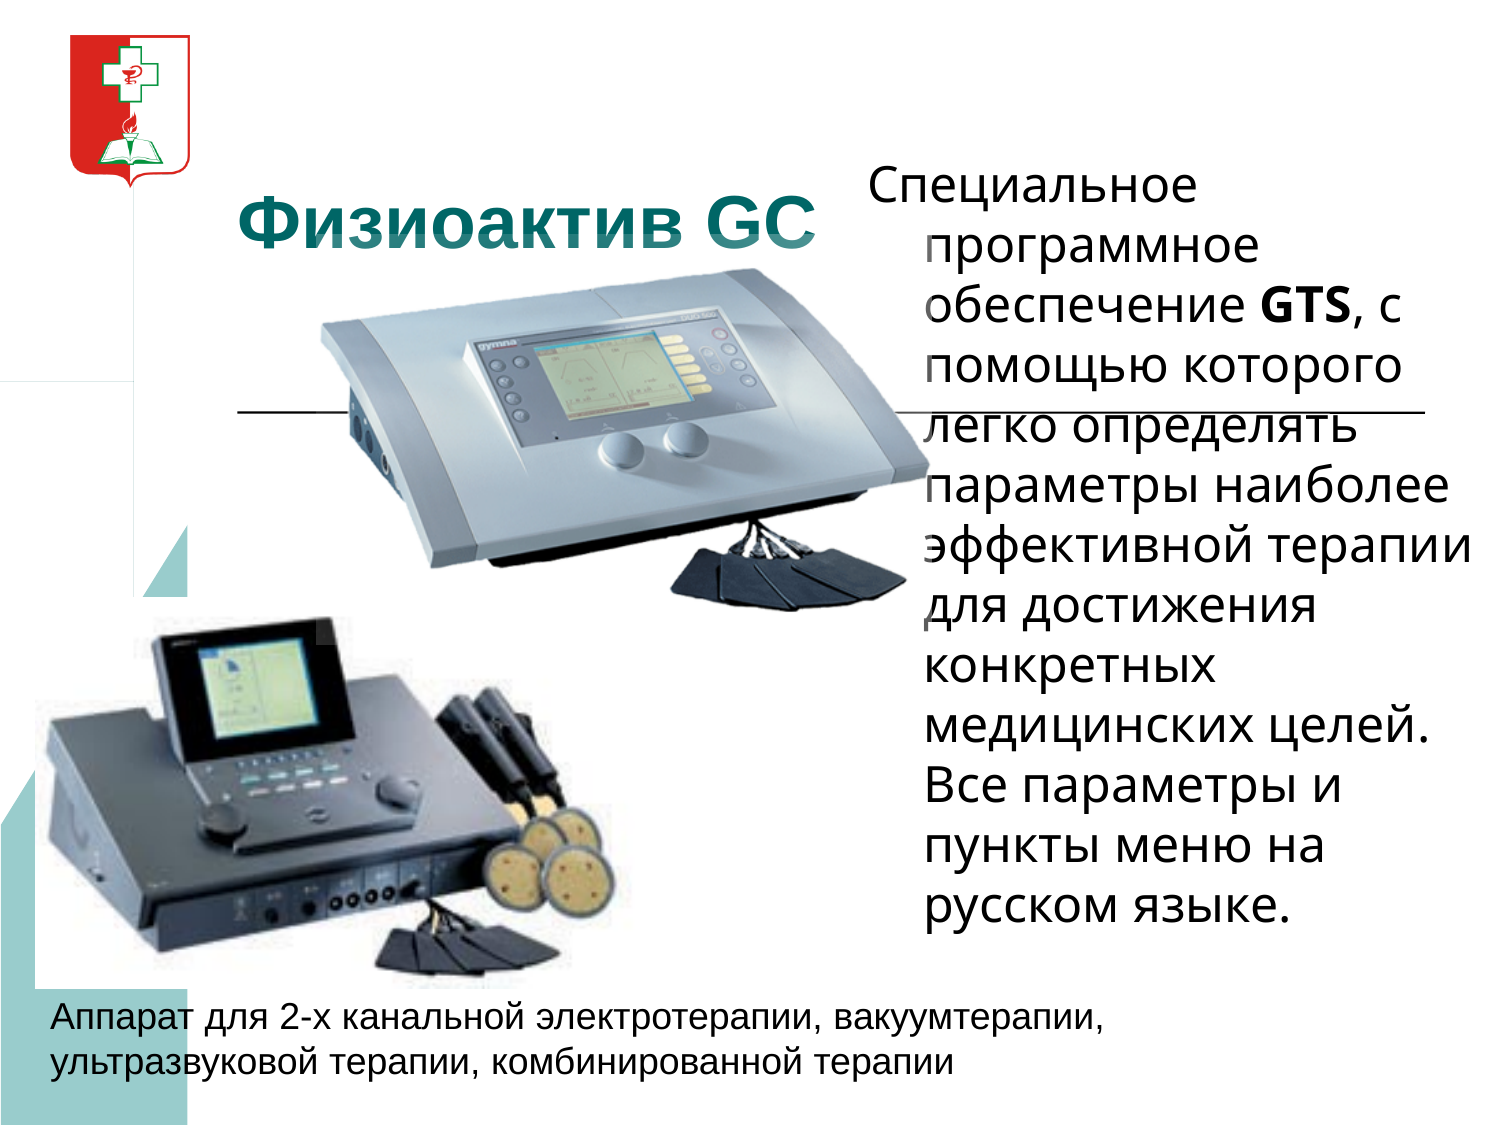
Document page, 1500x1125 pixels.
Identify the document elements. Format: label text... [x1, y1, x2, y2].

picture [34, 234, 932, 990]
list Специальное программное обеспечение GTS, с помощью которого легко определять параметры наиболее эффективной терапии для достижения конкретных медицинских целей. Все параметры и пункты меню на русском языке. [867, 152, 1500, 957]
title Физиоактив GC [222, 35, 1410, 272]
text_box Аппарат для 2-х канальной электротерапии, вакуумтерапии, ультразвуковой терапии, комбинированной терапии [35, 984, 1125, 1090]
picture [70, 35, 190, 188]
